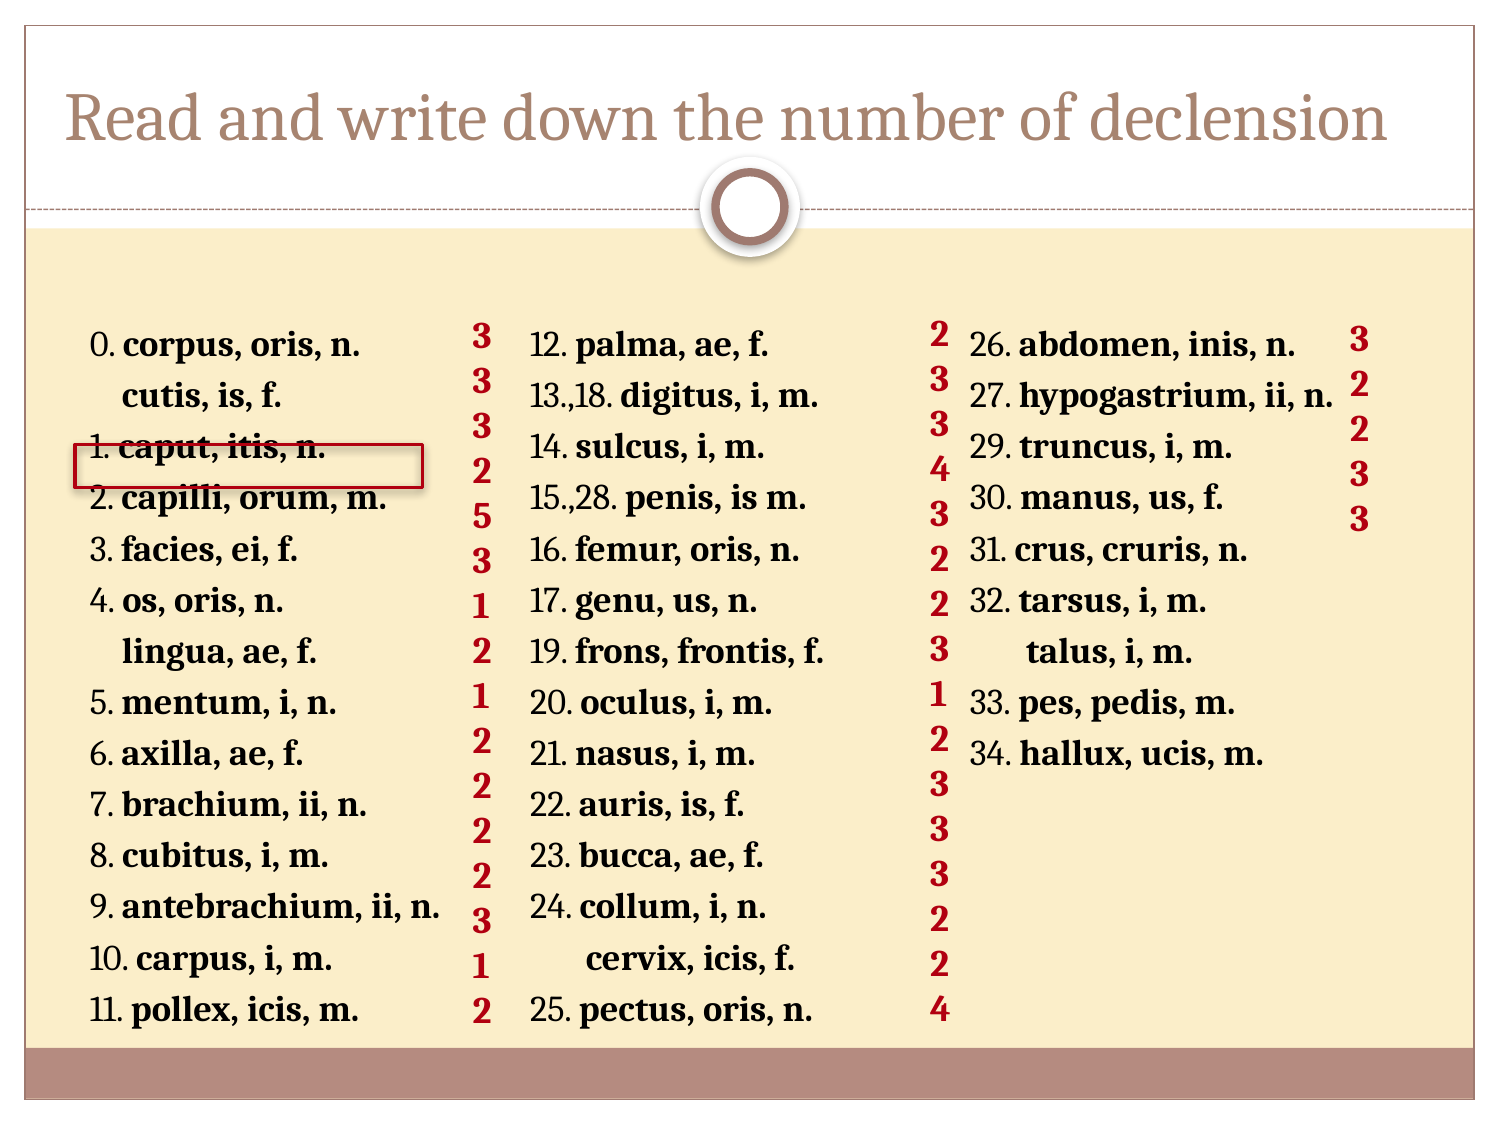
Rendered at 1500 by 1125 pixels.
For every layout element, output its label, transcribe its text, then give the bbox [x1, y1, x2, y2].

list 0. corpus, oris, n. cutis, is, f. 1. caput, itis, n. 2. capilli, orum, m. 3. facies, ei, f. 4. os, oris, n. lingua, ae, f. 5. mentum, i, n. 6. axilla, ae, f. 7. brachium, ii, n. 8. cubitus, i, m. 9. antebrachium, ii, n. 10. carpus, i, m. 11. pollex, icis, m. 12. palma, ae, f. 13.,18. digitus, i, m. 14. sulcus, i, m. 15.,28. penis, is m. 16. femur, oris, n. 17. genu, us, n. 19. frons, frontis, f. 20. oculus, i, m. 21. nasus, i, m. 22. auris, is, f. 23. bucca, ae, f. 24. collum, i, n. cervix, icis, f. 25. pectus, oris, n. 26. abdomen, inis, n. 27. hypogastrium, ii, n. 29. truncus, i, m. 30. manus, us, f. 31. crus, cruris, n. 32. tarsus, i, m. talus, i, m. 33. pes, pedis, m. 34. hallux, ucis, m. [75, 312, 1425, 1055]
title Read and write down the number of declension [49, 37, 1450, 162]
text_box 3 2 2 3 3 [1335, 306, 1384, 546]
text_box 3 3 3 2 5 3 1 2 1 2 2 2 2 3 1 2 [457, 304, 508, 1039]
text_box 2 3 3 4 3 2 2 3 1 2 3 3 3 2 2 4 [915, 302, 966, 1037]
text_box [74, 444, 424, 488]
